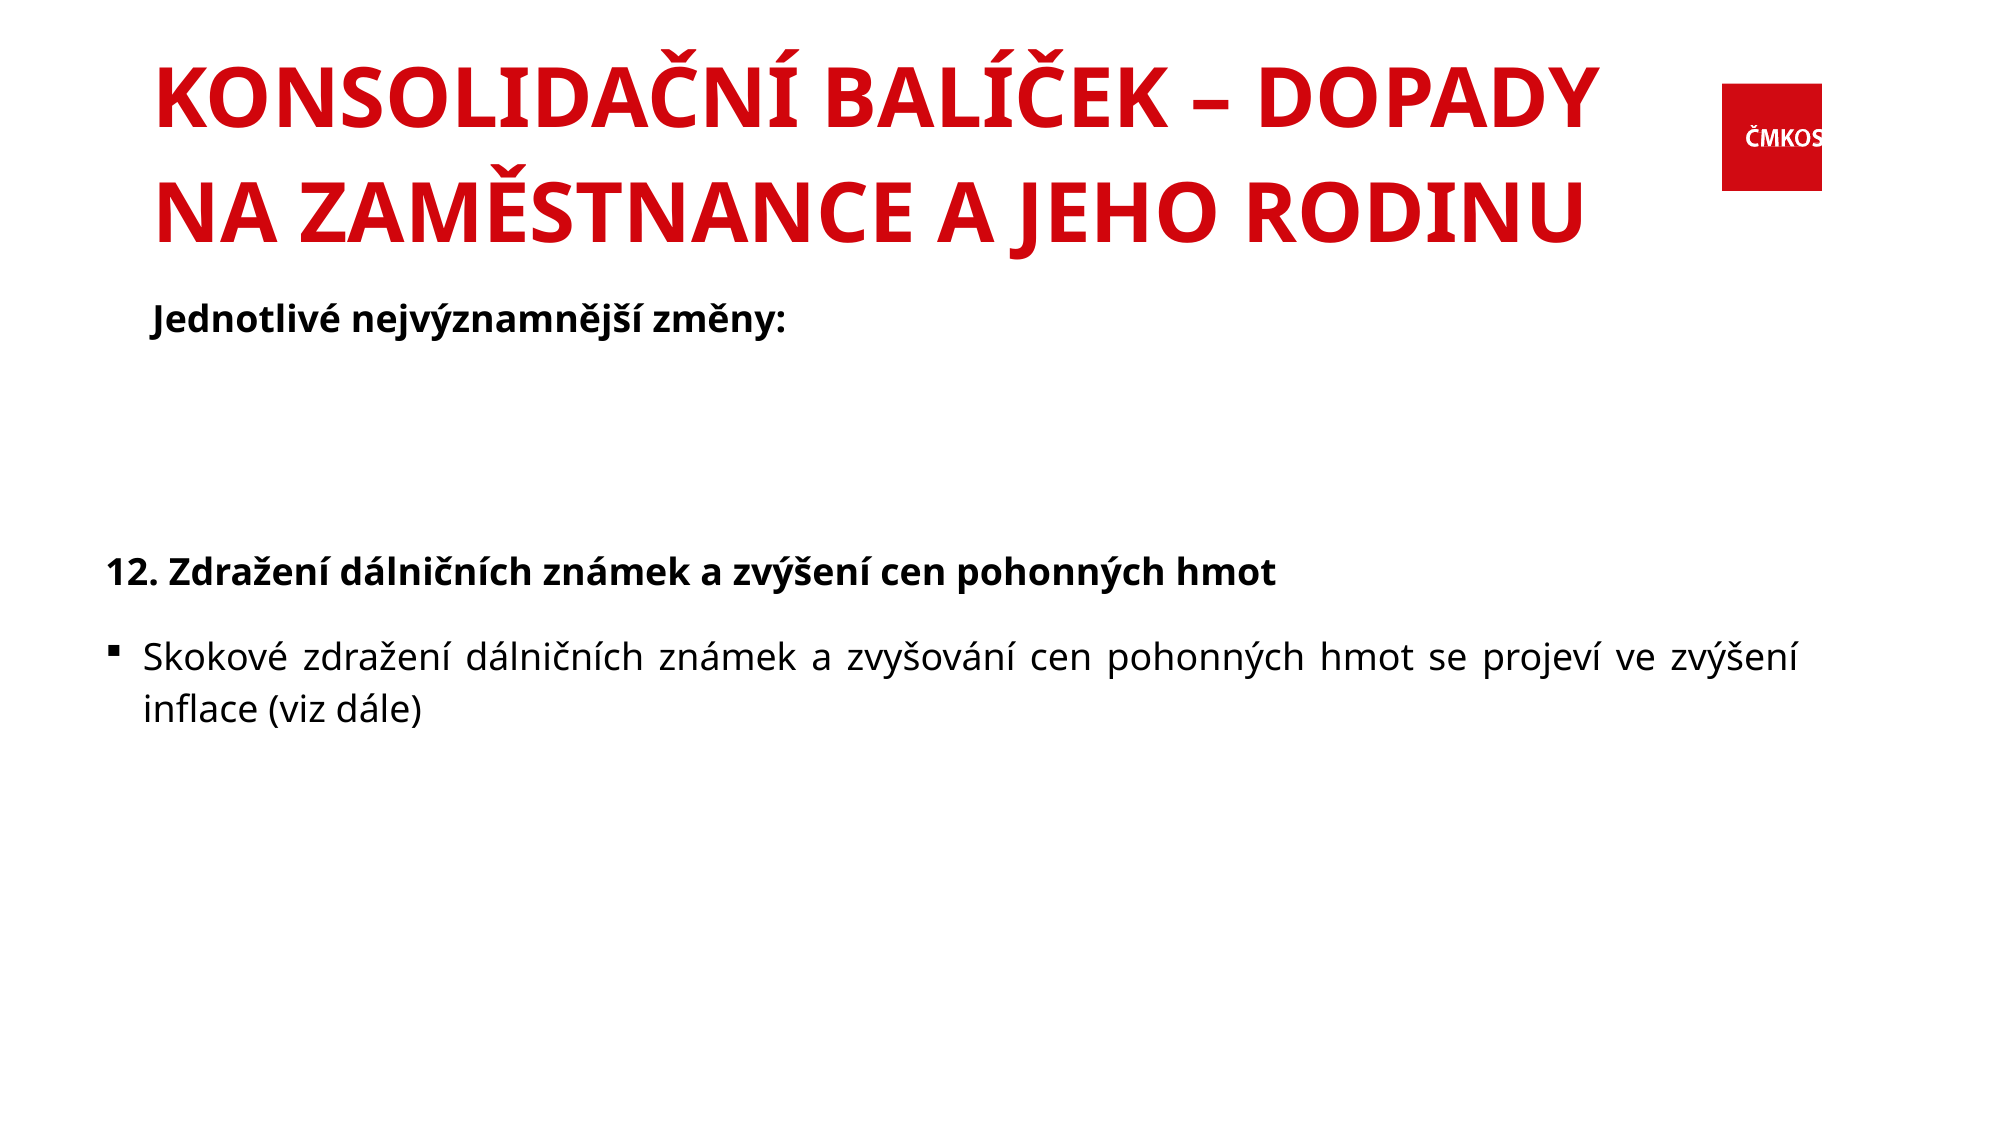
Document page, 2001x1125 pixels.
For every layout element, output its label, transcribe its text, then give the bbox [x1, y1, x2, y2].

title Konsolidační balíček – dopady na zaměstnance a jeho rodinu [137, 80, 1863, 208]
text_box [1719, 80, 1825, 194]
list 12. Zdražení dálničních známek a zvýšení cen pohonných hmot Skokové zdražení dálničních známek a zvyšování cen pohonných hmot se projeví ve zvýšení inflace (viz dále) [90, 533, 1816, 1067]
text_box Jednotlivé nejvýznamnější změny: [137, 280, 1138, 347]
